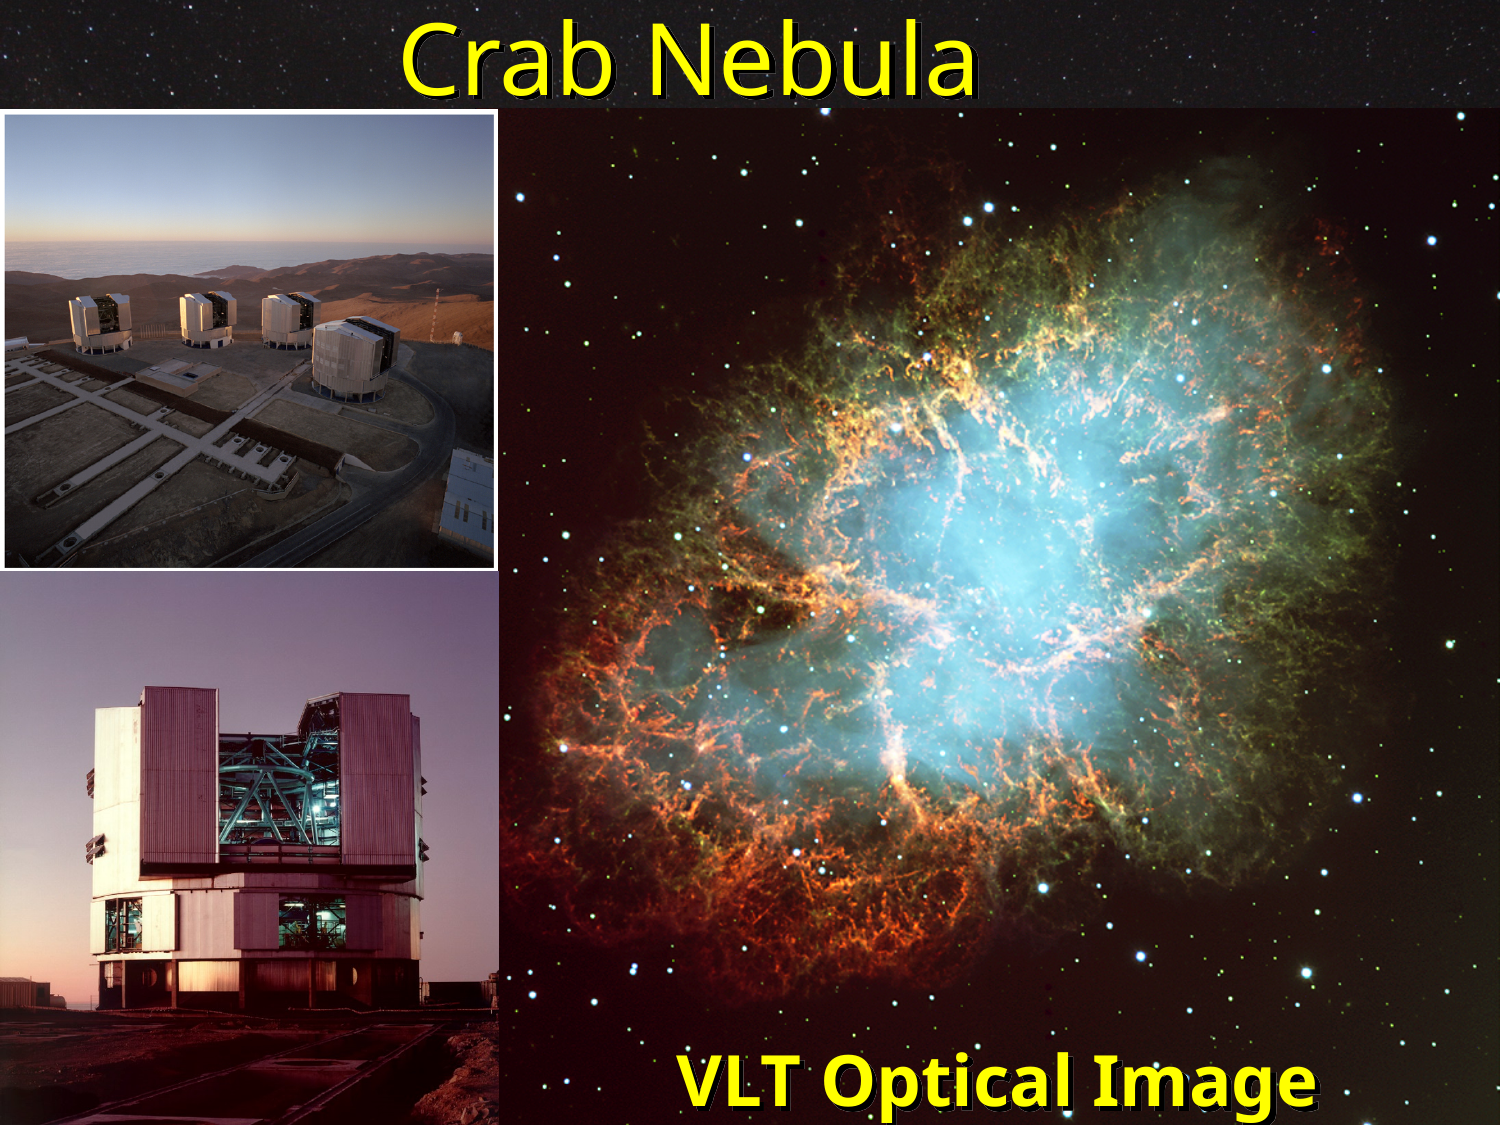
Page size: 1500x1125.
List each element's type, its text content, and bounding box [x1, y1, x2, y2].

picture [0, 0, 1500, 1125]
title Crab Nebula [268, 0, 1110, 108]
